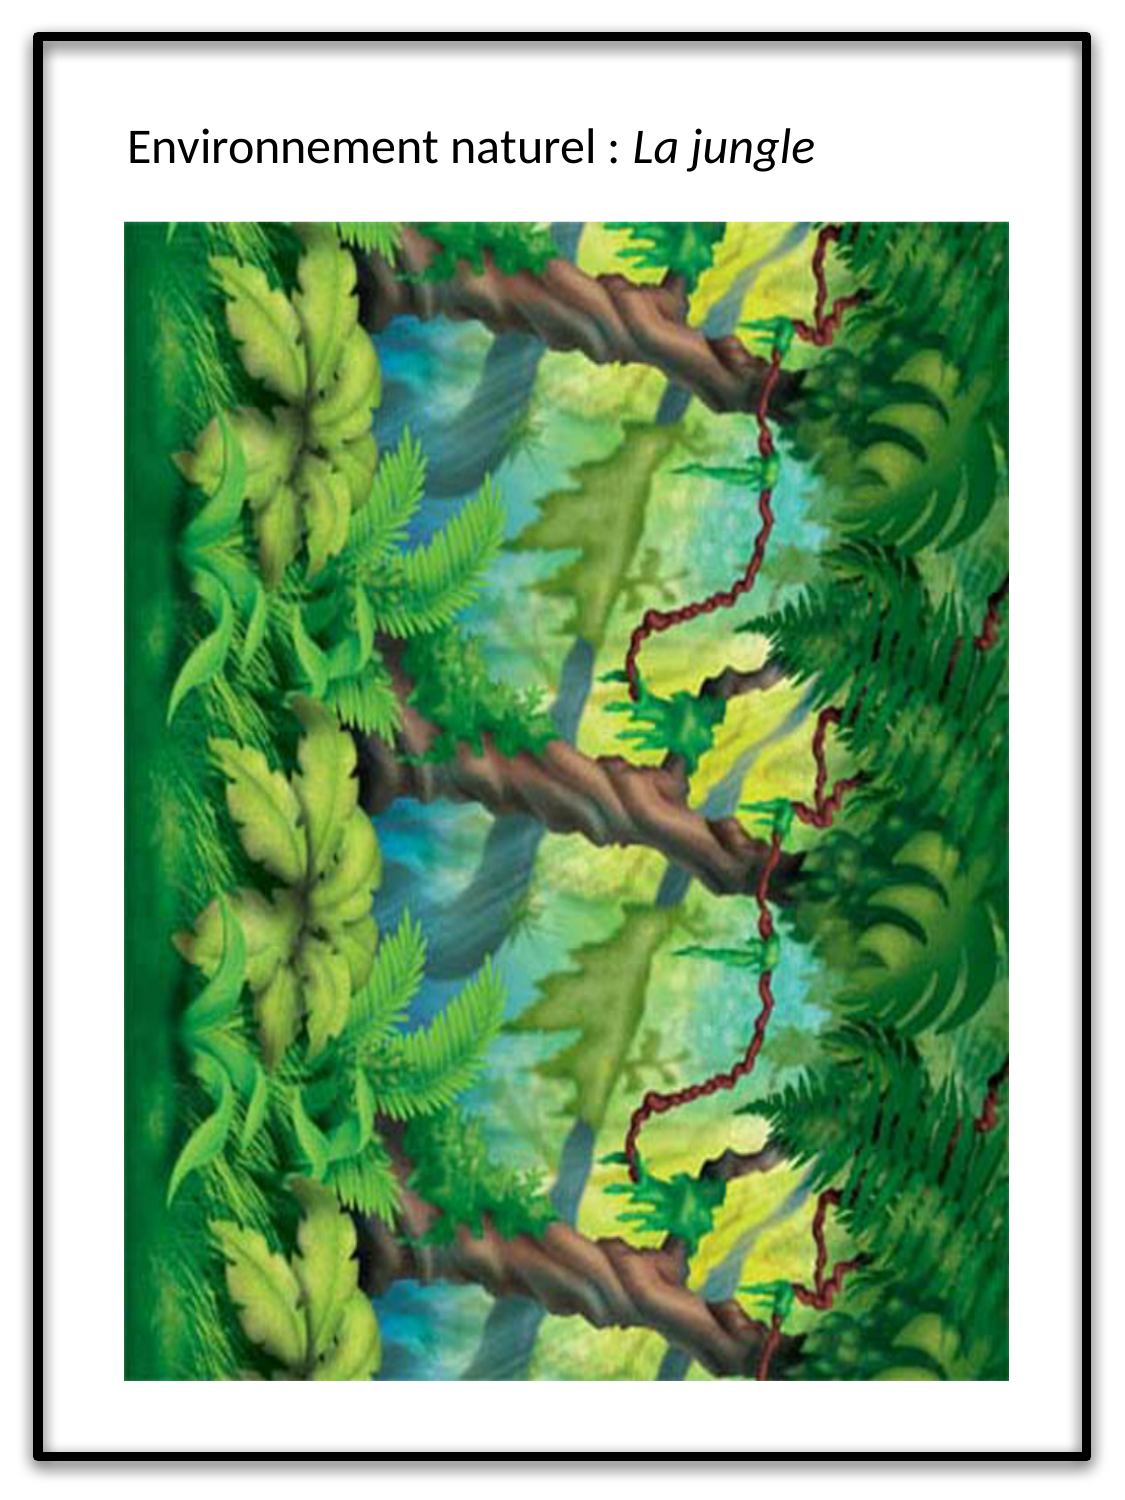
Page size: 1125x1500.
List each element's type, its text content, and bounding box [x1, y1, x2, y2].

text_box [37, 1264, 1088, 1458]
text_box [37, 35, 1088, 350]
text_box Environnement naturel : La jungle [112, 71, 1124, 215]
picture [0, 222, 1125, 1380]
